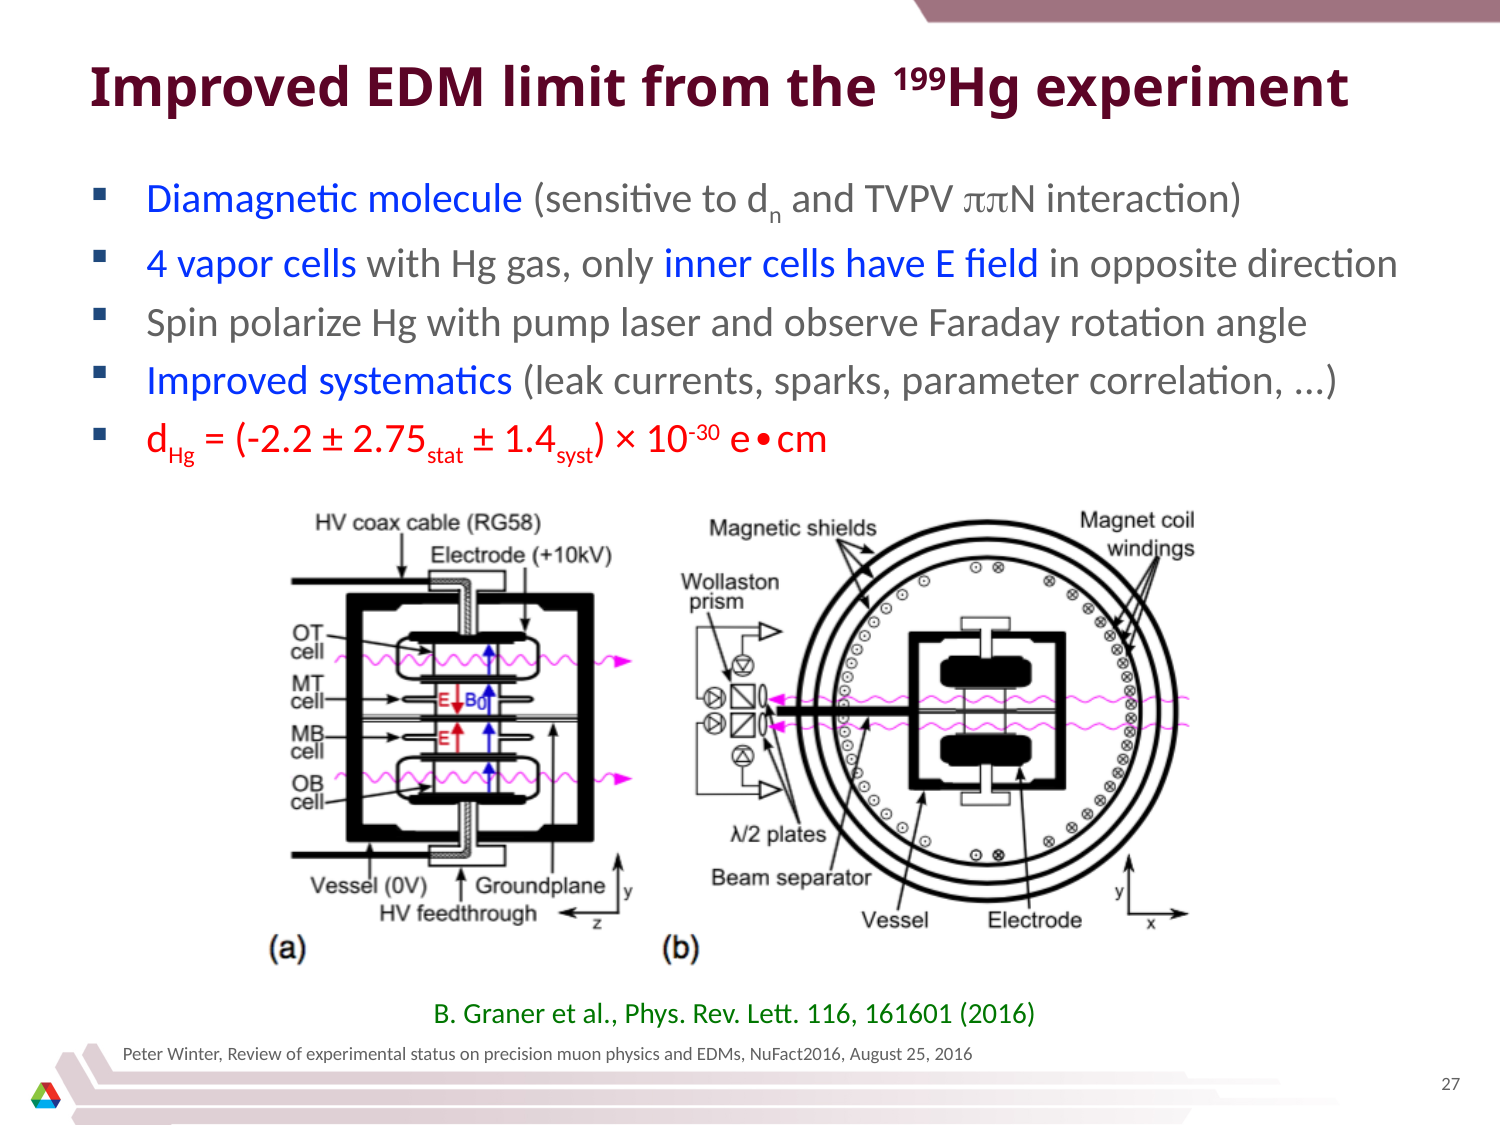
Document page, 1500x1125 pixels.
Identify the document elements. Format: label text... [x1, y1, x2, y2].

picture [0, 0, 1500, 24]
footer Peter Winter, Review of experimental status on precision muon physics and EDMs, NuFact2016, August 25, 2016 [107, 1034, 1083, 1073]
title Improved EDM limit from the 199Hg experiment [74, 44, 1426, 163]
slide_number 27 [1412, 1064, 1476, 1125]
text_box B. Graner et al., Phys. Rev. Lett. 116, 161601 (2016) [418, 996, 1052, 1037]
picture [244, 474, 1226, 987]
list Diamagnetic molecule (sensitive to dn and TVPV ppN interaction) 4 vapor cells with Hg gas, only inner cells have E field in opposite direction Spin polarize Hg with pump laser and observe Faraday rotation angle Improved systematics (leak currents, sparks, parameter correlation, ...) dHg = (-2.2 ± 2.75stat ± 1.4syst) × 10-30 e∙cm [74, 163, 1476, 501]
picture [0, 1037, 1500, 1125]
